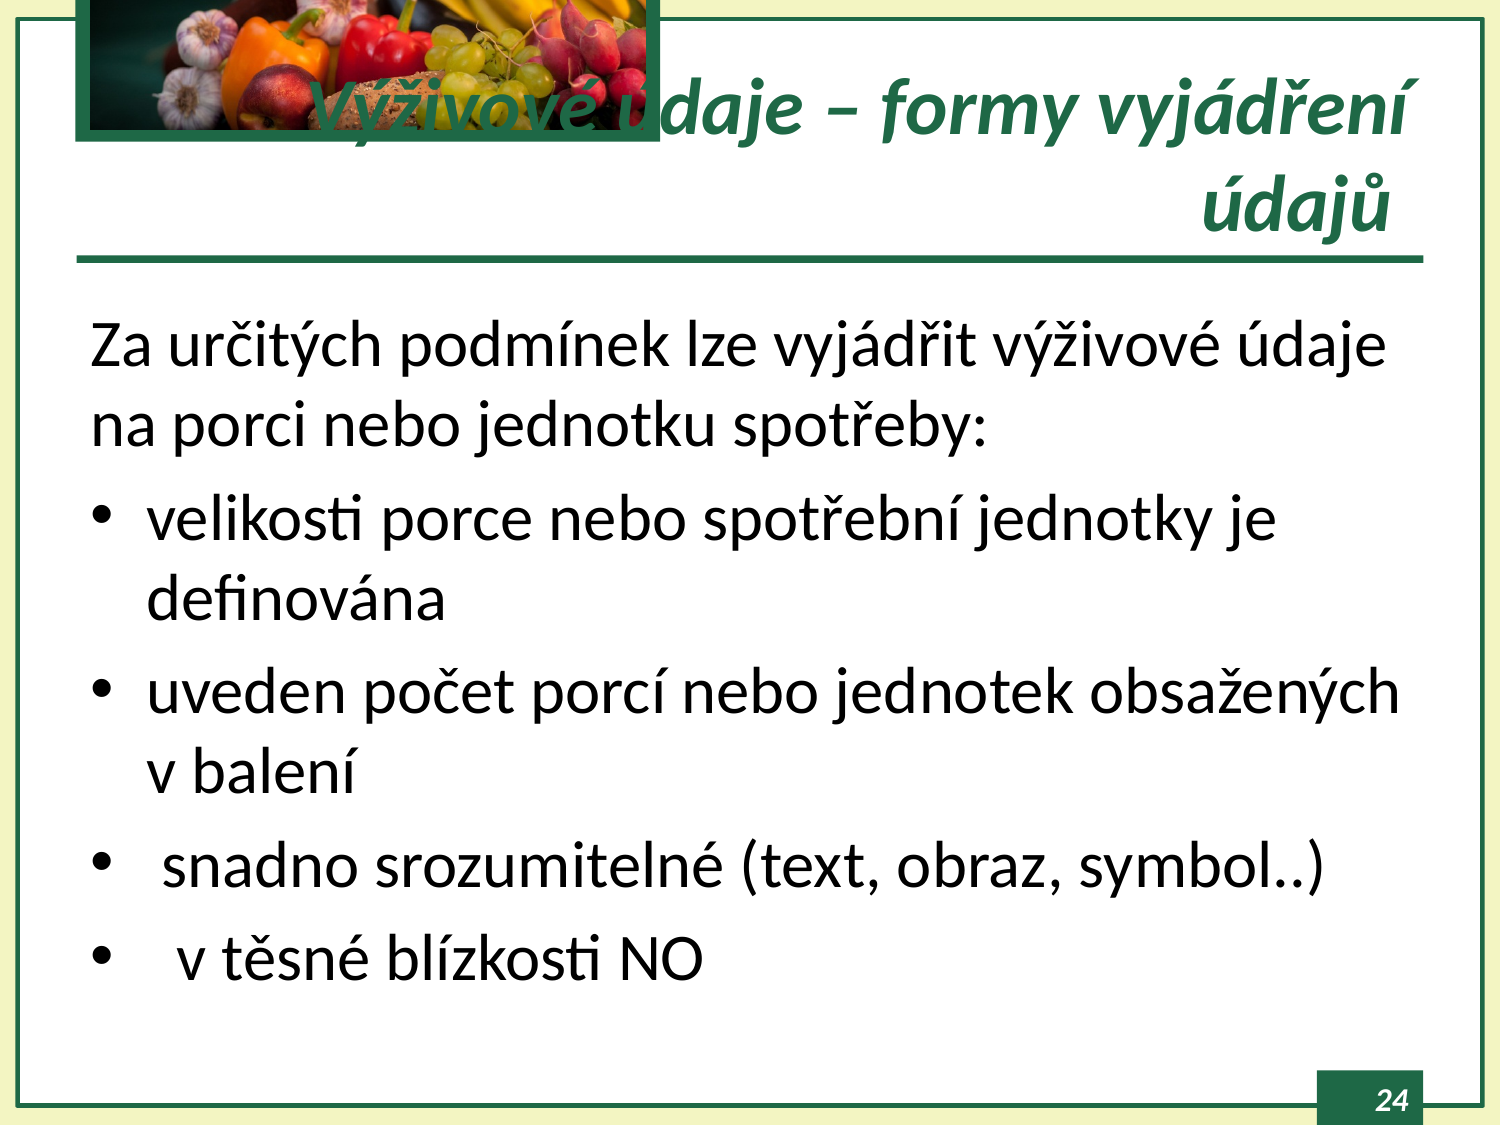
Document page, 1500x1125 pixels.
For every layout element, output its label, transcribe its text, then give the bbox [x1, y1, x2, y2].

list Za určitých podmínek lze vyjádřit výživové údaje na porci nebo jednotku spotřeby: velikosti porce nebo spotřební jednotky je definována uveden počet porcí nebo jednotek obsažených v balení snadno srozumitelné (text, obraz, symbol..) v těsné blízkosti NO [75, 292, 1425, 1059]
title Výživové údaje – formy vyjádření údajů [75, 45, 1425, 256]
picture [90, 0, 646, 45]
